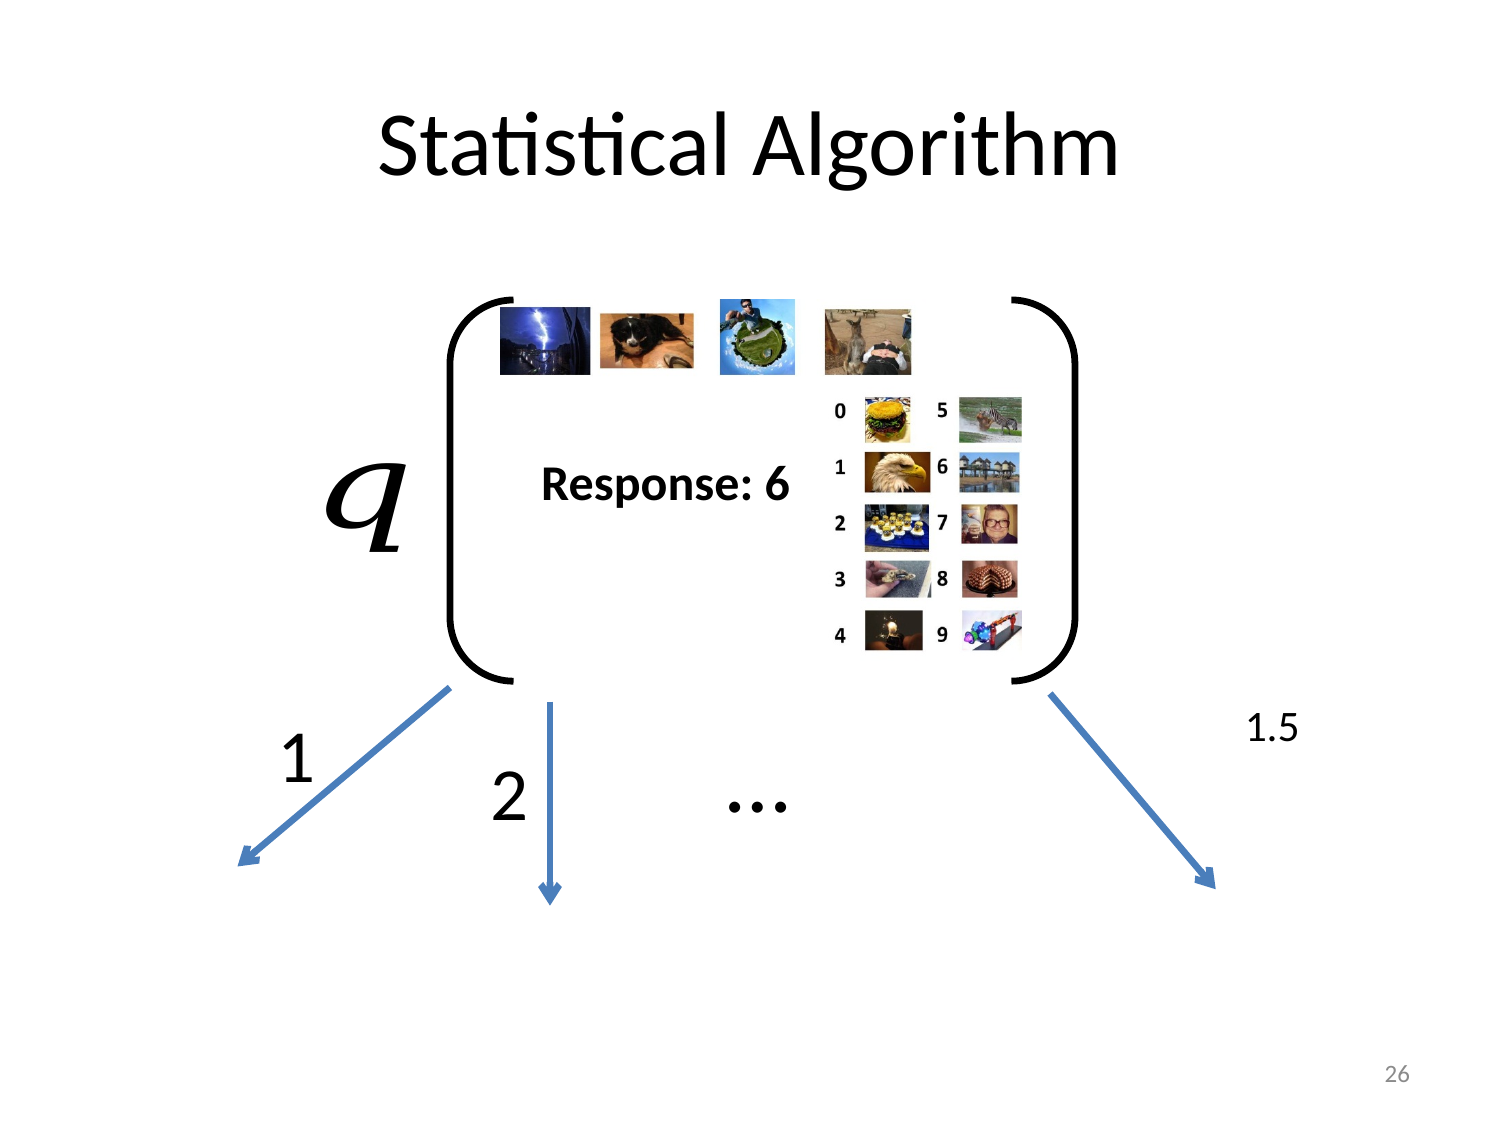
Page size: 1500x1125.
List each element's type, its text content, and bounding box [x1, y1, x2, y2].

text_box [237, 687, 451, 867]
picture [499, 299, 1022, 663]
text_box … [711, 713, 805, 839]
slide_number 26 [1074, 1042, 1425, 1103]
text_box [449, 300, 1076, 682]
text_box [1049, 693, 1216, 890]
title Statistical Algorithm [75, 45, 1425, 233]
text_box 2 [475, 738, 544, 844]
